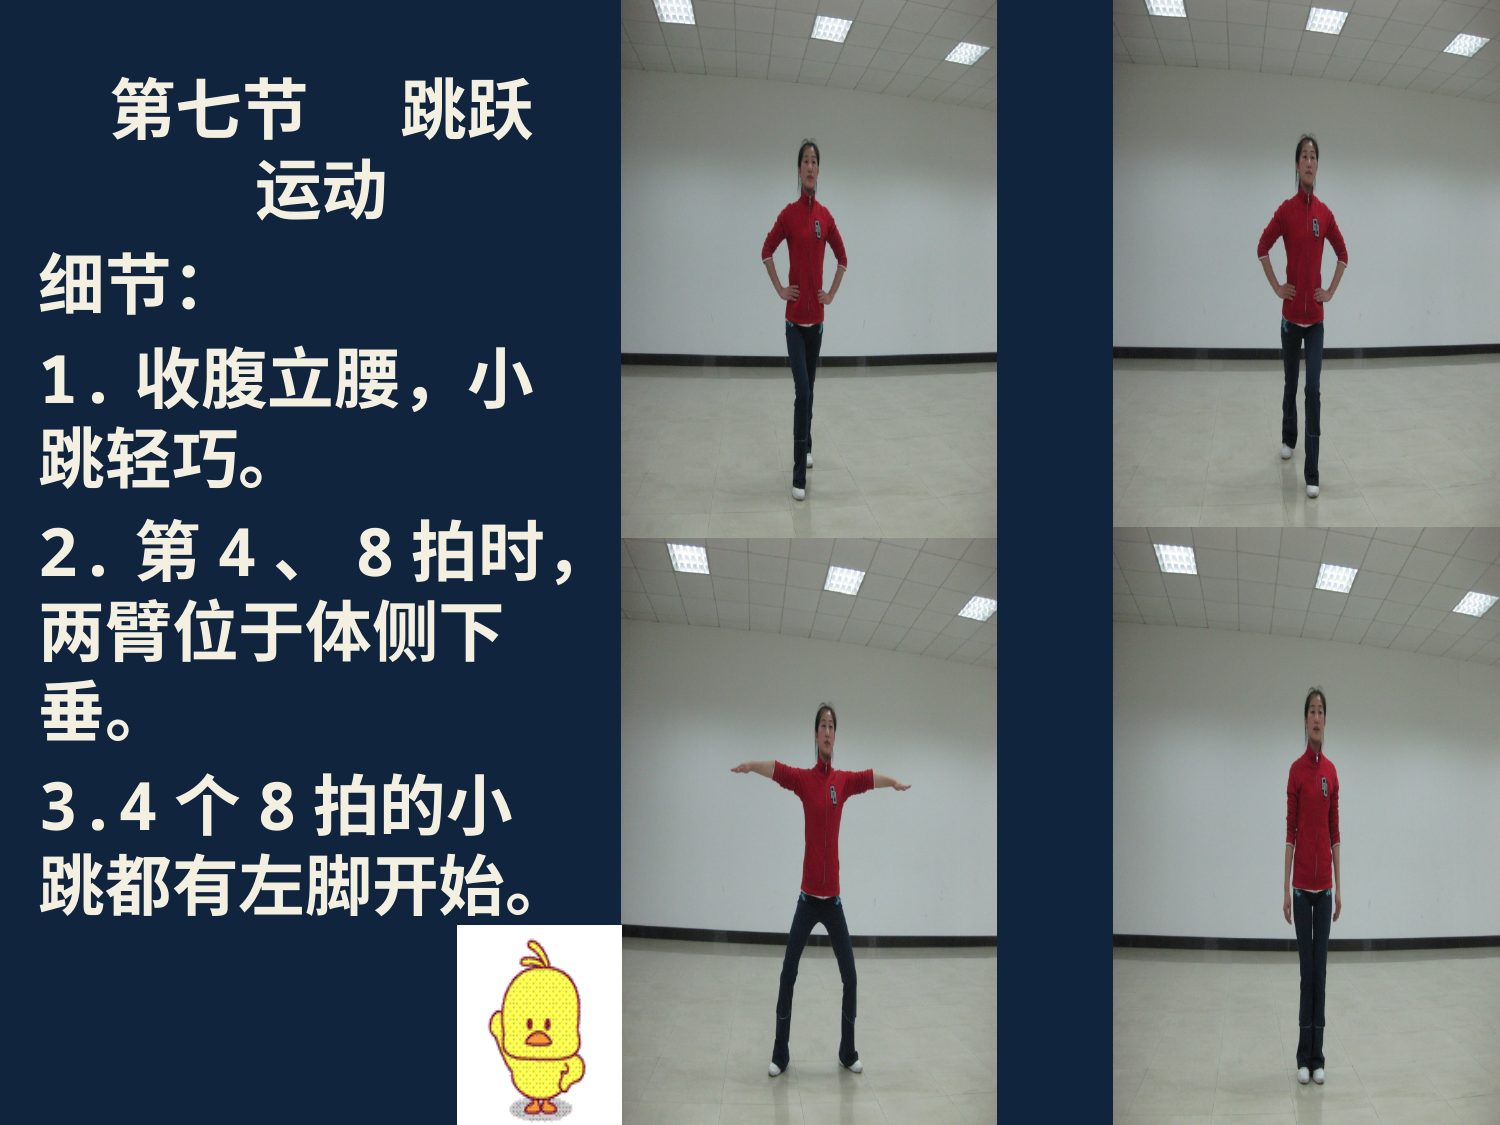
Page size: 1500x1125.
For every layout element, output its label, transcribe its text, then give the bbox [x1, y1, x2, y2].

list 细节： 1.收腹立腰，小跳轻巧。 2.第4、8拍时，两臂位于体侧下垂。 3.4个8拍的小跳都有左脚开始。 [23, 235, 569, 1125]
picture [456, 538, 997, 1125]
title 第七节 跳跃运动 [75, 44, 569, 235]
picture [1112, 0, 1500, 1125]
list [620, 0, 997, 538]
